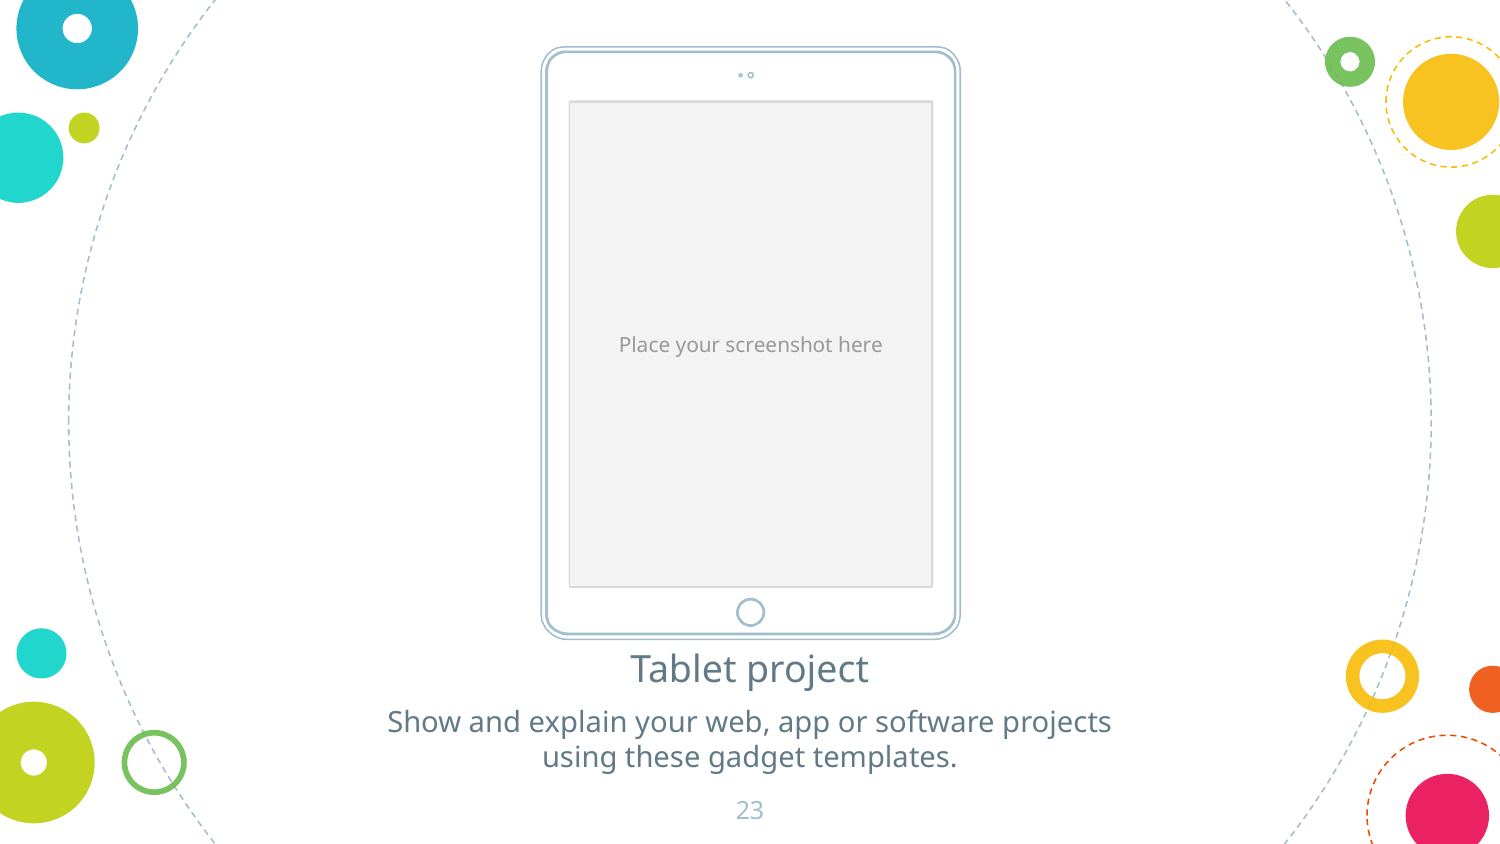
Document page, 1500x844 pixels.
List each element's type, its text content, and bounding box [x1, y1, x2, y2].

slide_number ‹#› [711, 779, 789, 844]
text_box Place your screenshot here [569, 101, 933, 587]
text_box [541, 46, 961, 630]
list Tablet project Show and explain your web, app or software projects using these gadget templates. [342, 630, 1158, 832]
